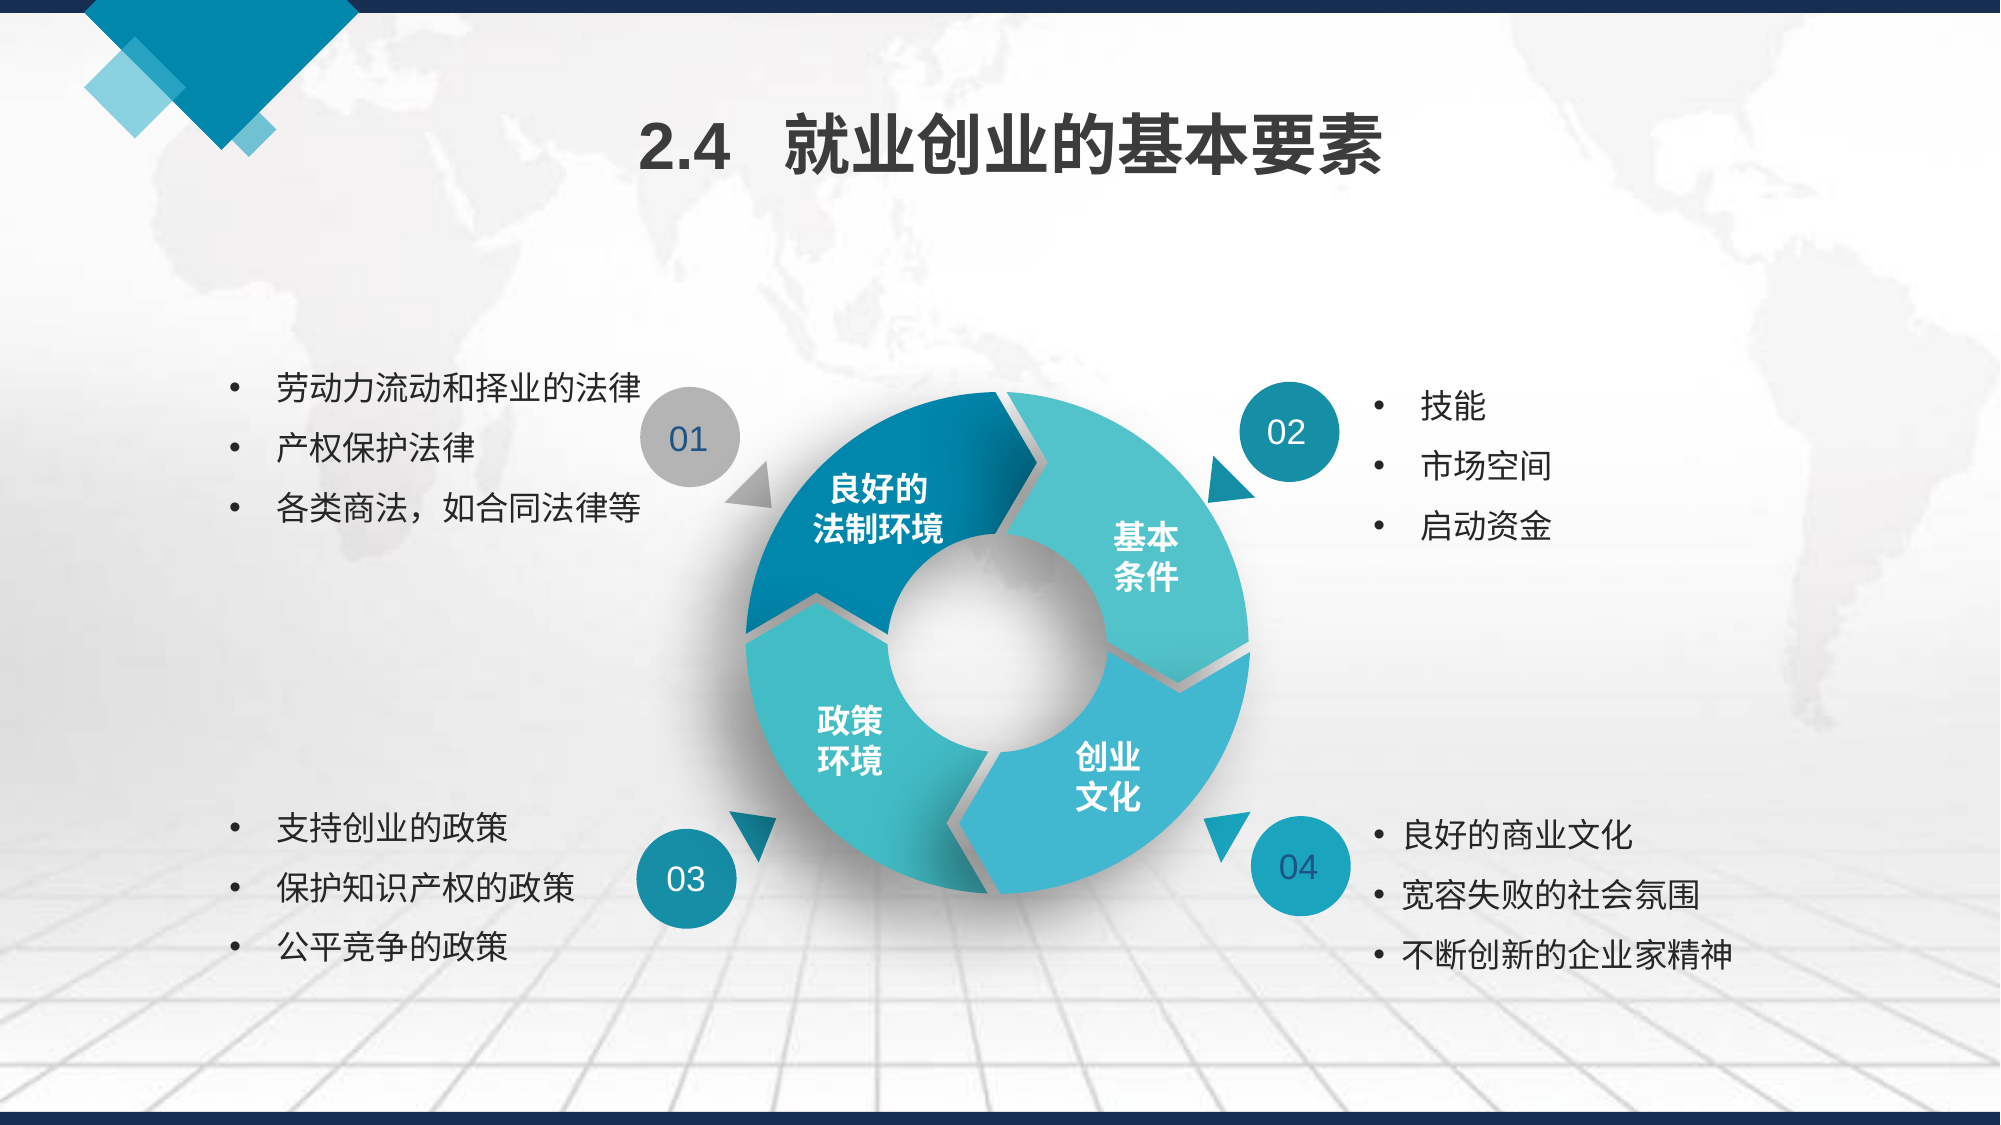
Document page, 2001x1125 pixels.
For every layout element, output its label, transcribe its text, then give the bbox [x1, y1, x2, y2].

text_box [1200, 796, 1349, 923]
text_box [959, 651, 1250, 894]
title 2.4 就业创业的基本要素 [22, 38, 2000, 257]
text_box 支持创业的政策 保护知识产权的政策 公平竞争的政策 [229, 786, 626, 967]
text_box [640, 386, 789, 514]
text_box 良好的商业文化 宽容失败的社会氛围 不断创新的企业家精神 [1373, 794, 1784, 974]
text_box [1006, 392, 1249, 651]
picture [0, 0, 2001, 1125]
text_box 劳动力流动和择业的法律 产权保护法律 各类商法，如合同法律等 [229, 347, 718, 527]
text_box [745, 602, 989, 894]
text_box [637, 784, 769, 933]
text_box 技能 市场空间 启动资金 [1373, 365, 1784, 546]
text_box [745, 392, 1006, 635]
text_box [1191, 381, 1340, 509]
